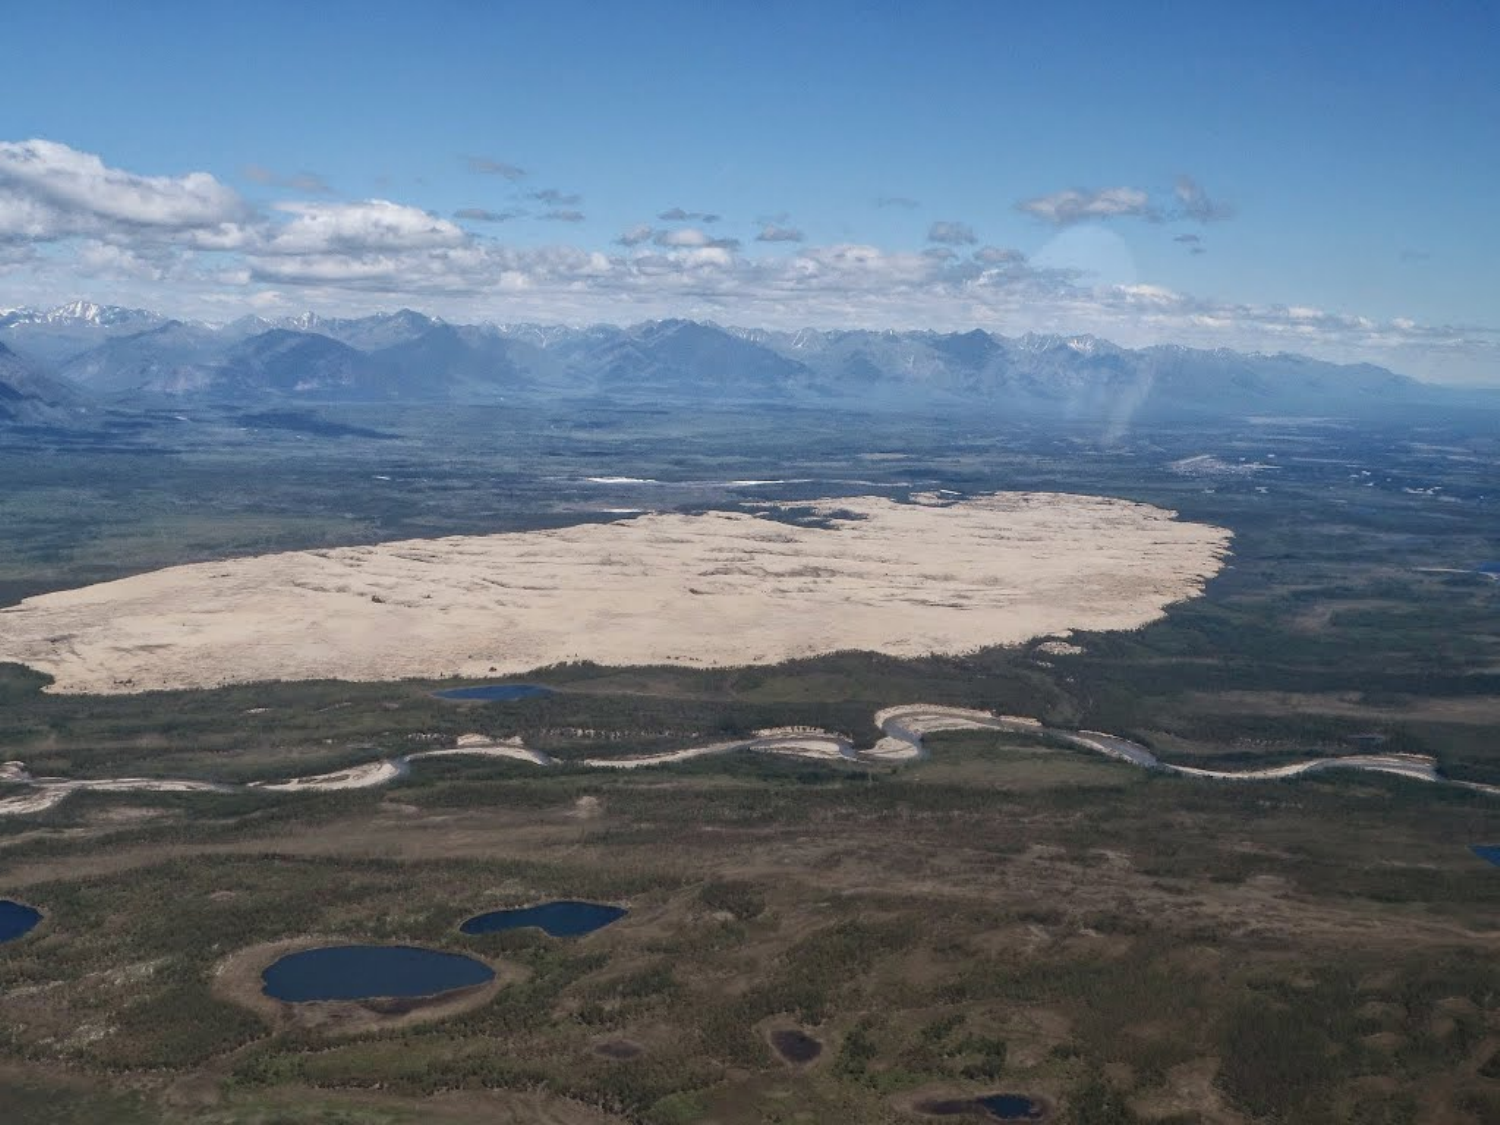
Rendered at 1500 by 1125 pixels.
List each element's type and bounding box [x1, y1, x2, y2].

list [0, 0, 1500, 1125]
